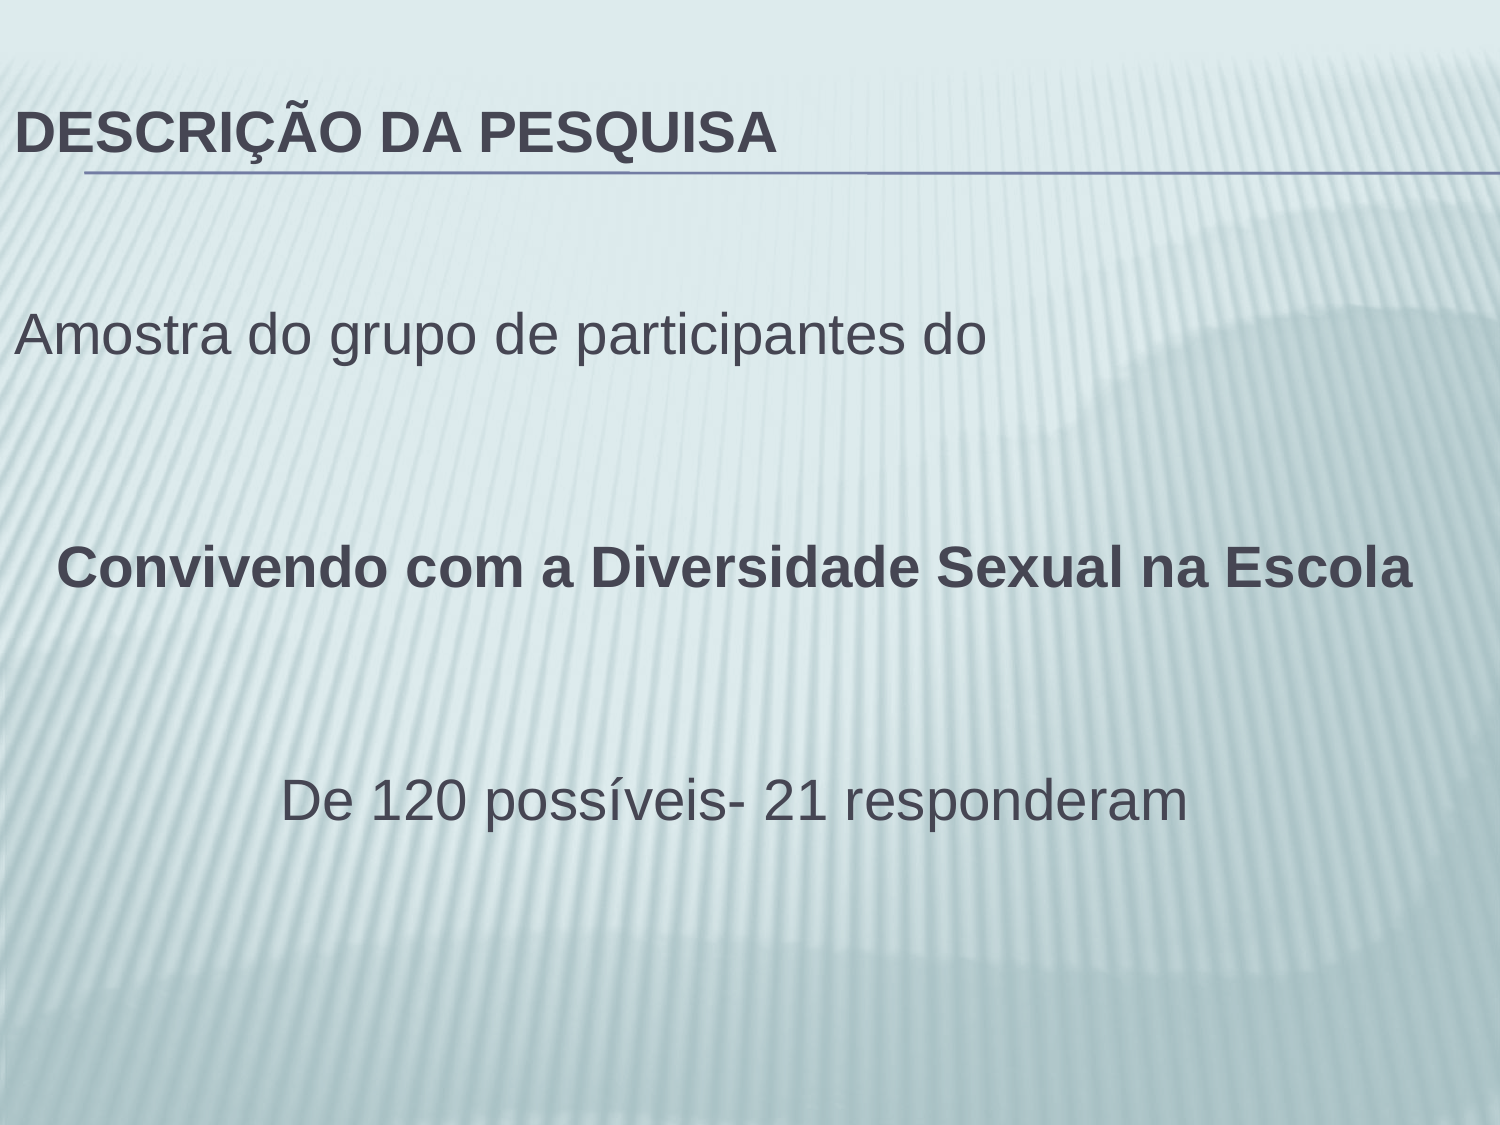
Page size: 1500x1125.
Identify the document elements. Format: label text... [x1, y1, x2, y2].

list Amostra do grupo de participantes do Convivendo com a Diversidade Sexual na Escola De 120 possíveis- 21 responderam [0, 172, 1471, 1125]
title Descrição da pesquisa [0, 75, 1475, 185]
